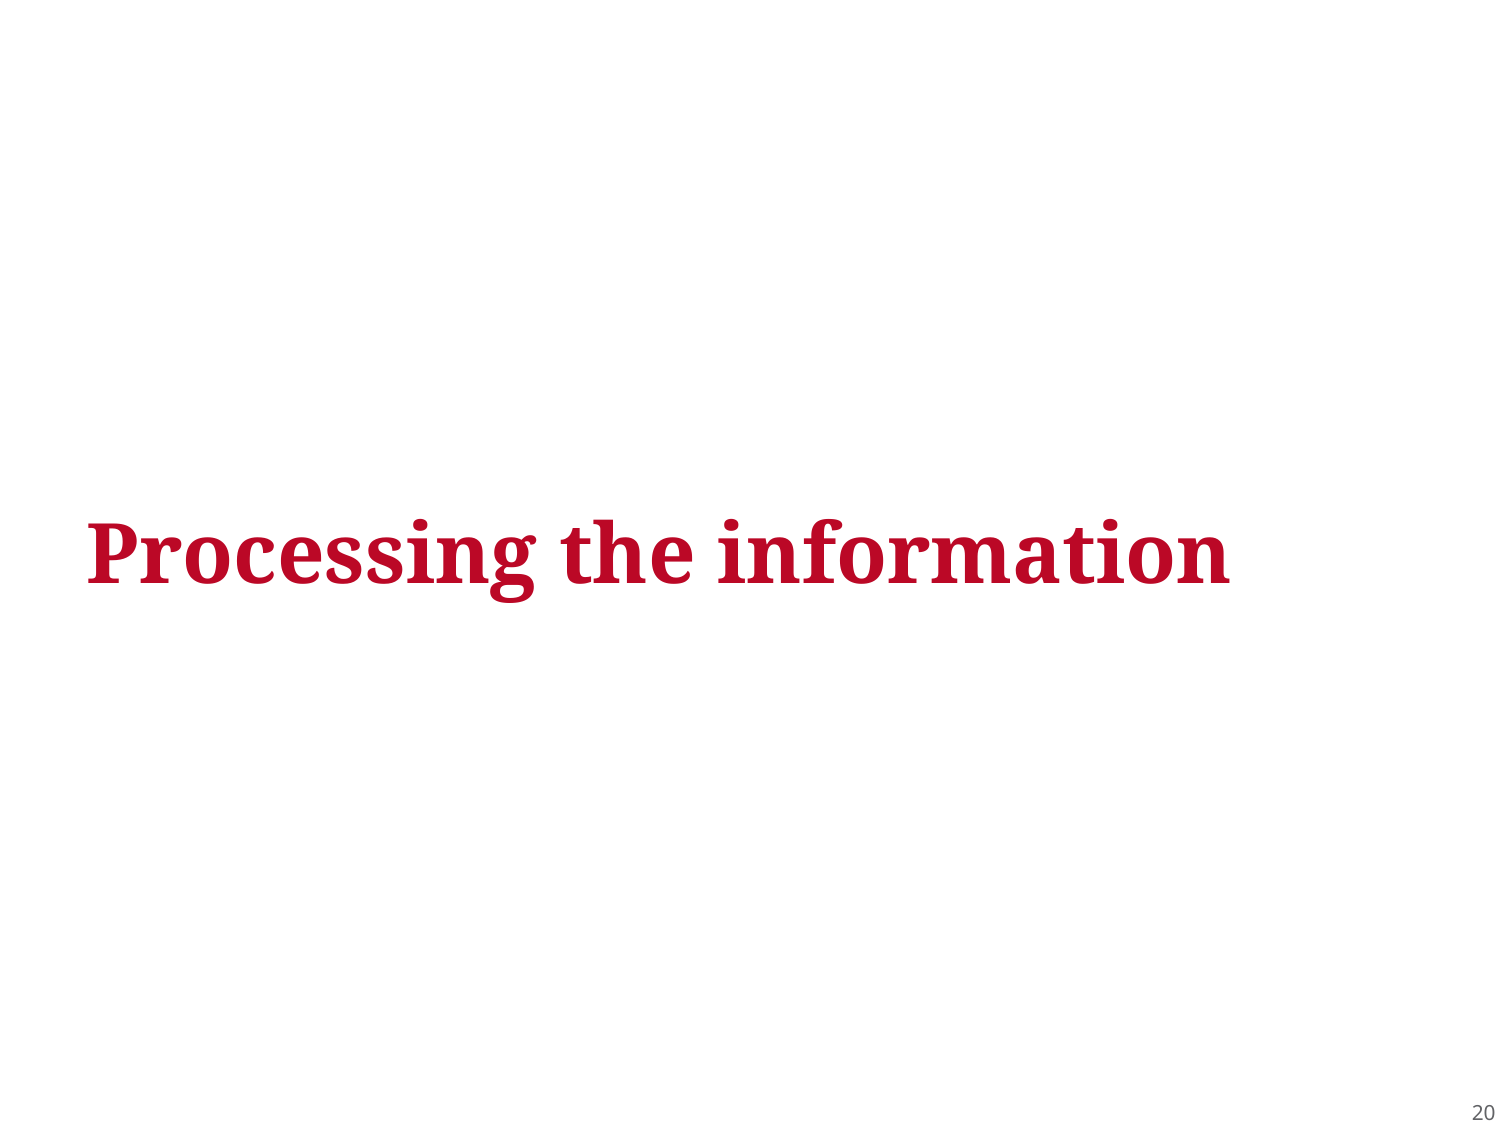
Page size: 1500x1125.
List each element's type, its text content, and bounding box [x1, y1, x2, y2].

title Processing the information [71, 487, 1426, 826]
slide_number 20 [1376, 1091, 1500, 1125]
